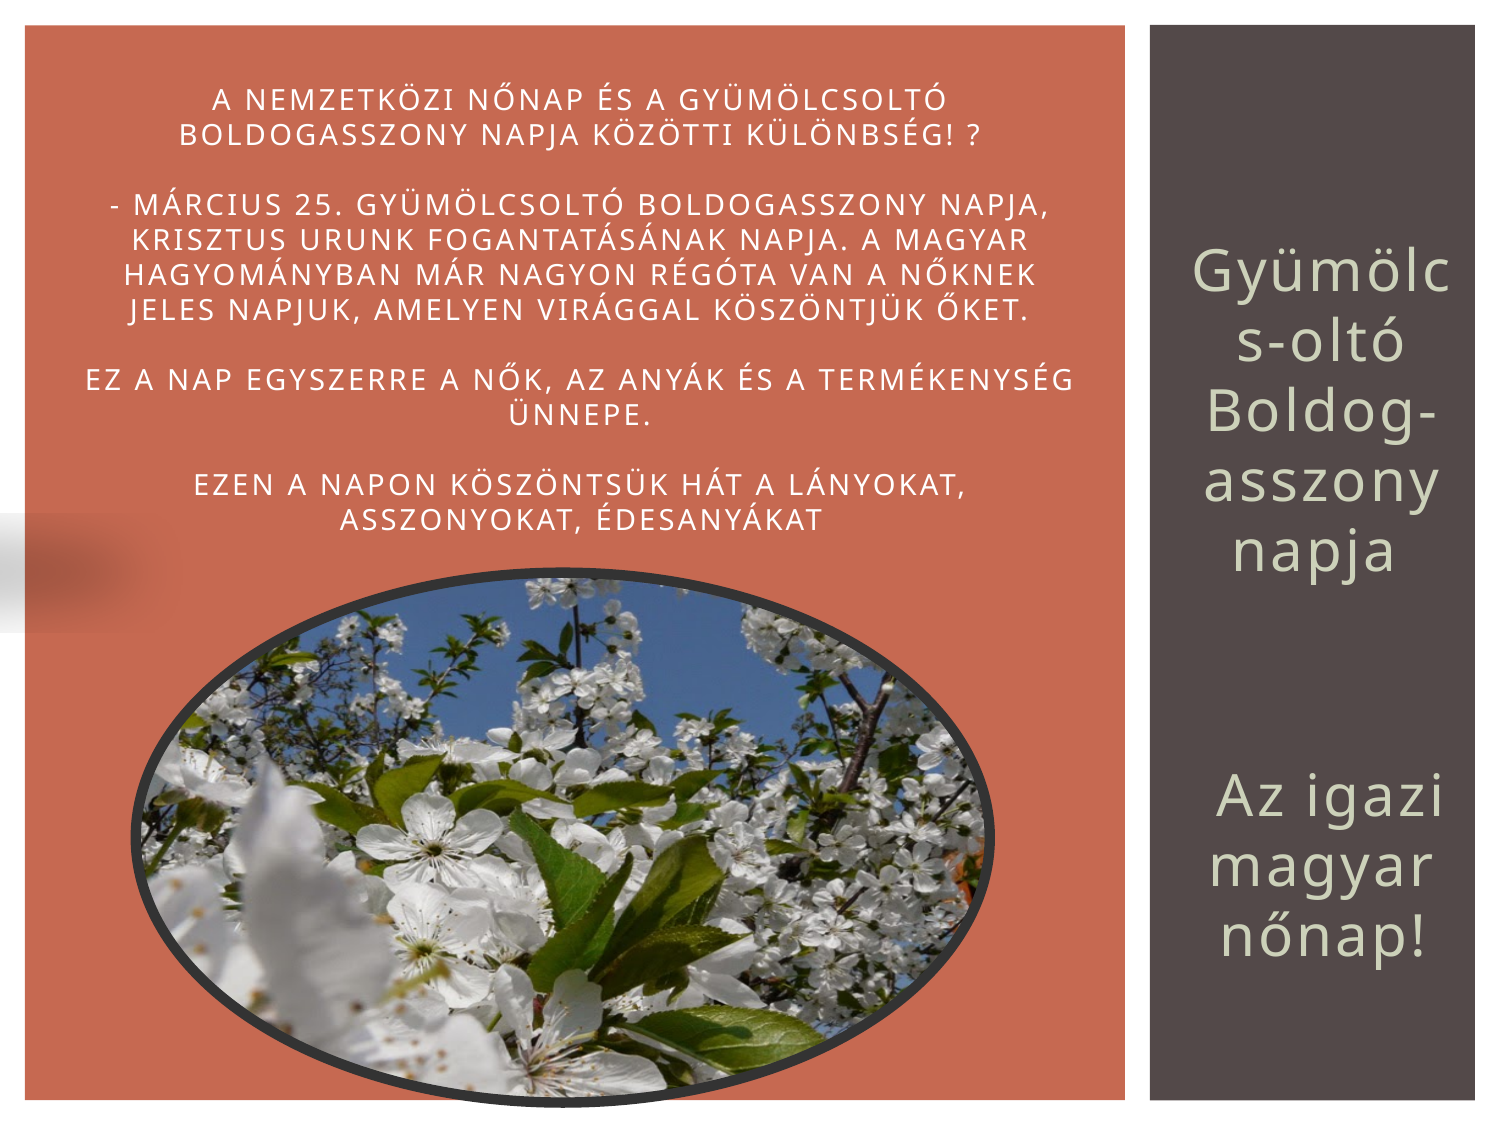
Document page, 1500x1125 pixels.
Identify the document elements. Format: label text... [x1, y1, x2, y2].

title A Nemzetközi Nőnap és a Gyümölcsoltó Boldogasszony napja közötti különbség! ? - Március 25. Gyümölcsoltó Boldogasszony napja, Krisztus urunk fogantatásának napja. A magyar hagyományban már nagyon régóta van a nőknek jeles napjuk, amelyen virággal köszöntjük őket. Ez a nap egyszerre a nők, az anyák és a termékenység ünnepe. Ezen a napon köszöntsük hát a lányokat, asszonyokat, édesanyákat [62, 66, 1100, 551]
list Gyümölcs-oltó Boldog-asszony napja Az igazi magyar nőnap! [1163, 290, 1483, 910]
picture [135, 572, 991, 1103]
